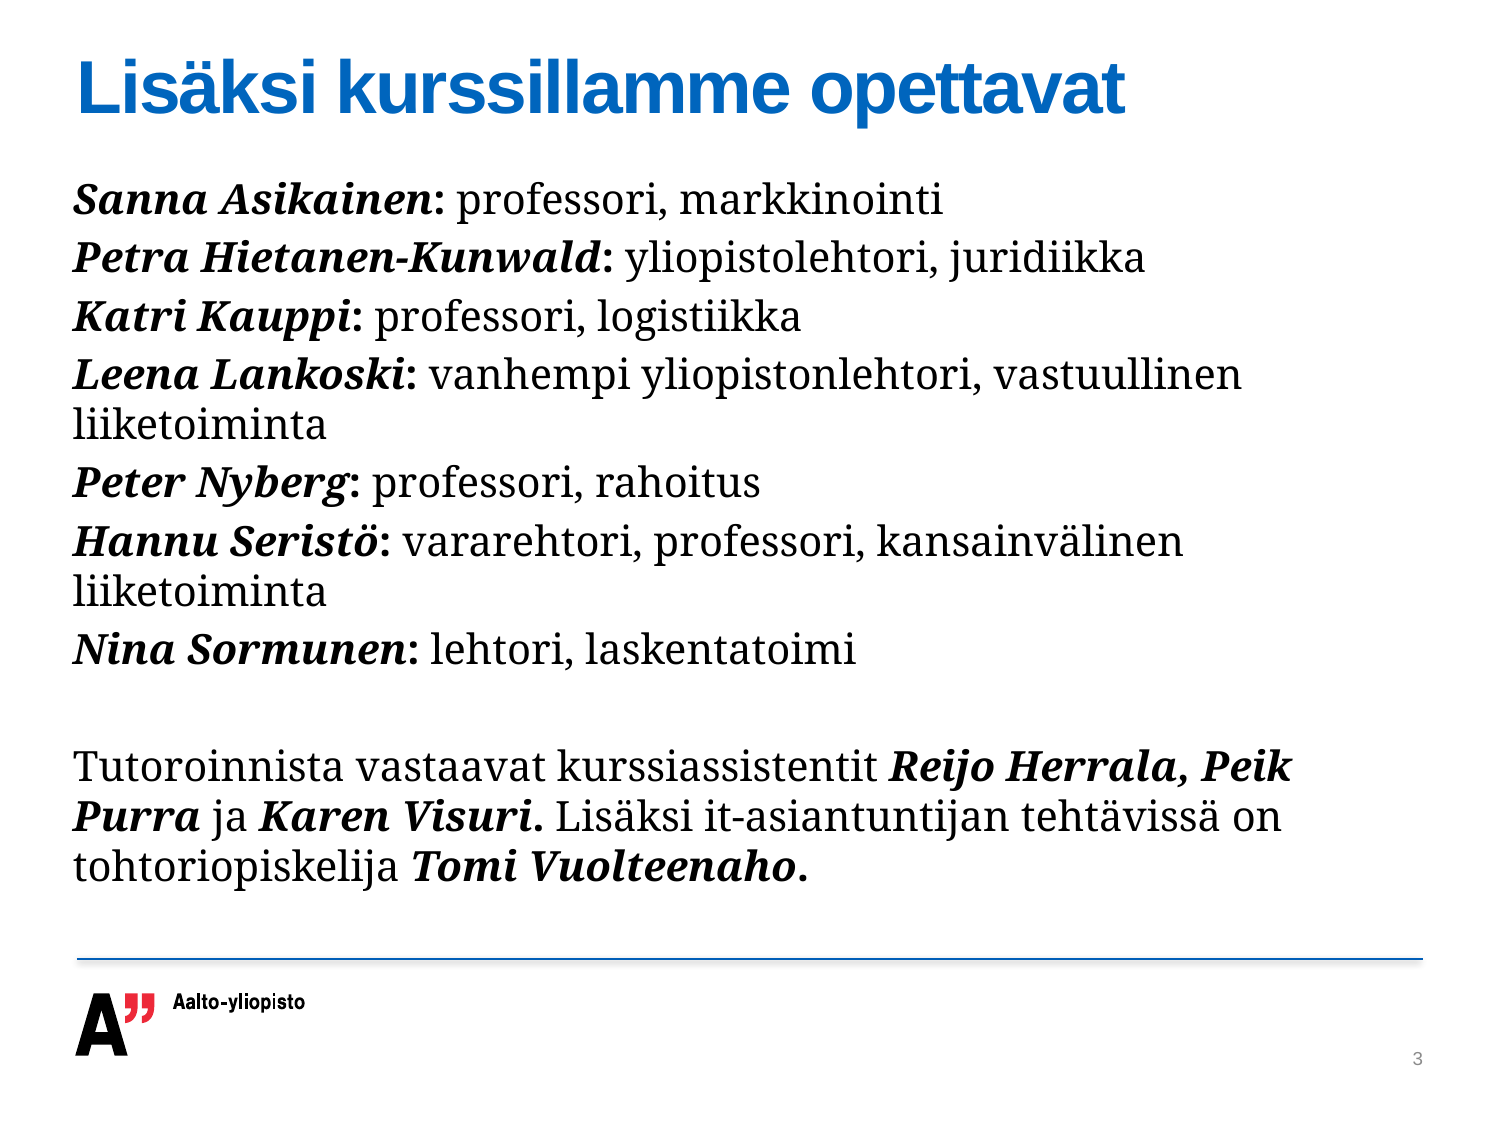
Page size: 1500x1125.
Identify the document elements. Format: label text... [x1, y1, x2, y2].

slide_number 3 [829, 1044, 1424, 1071]
title Lisäksi kurssillamme opettavat [76, 52, 1424, 249]
list Sanna Asikainen: professori, markkinointi Petra Hietanen-Kunwald: yliopistolehtori, juridiikka Katri Kauppi: professori, logistiikka Leena Lankoski: vanhempi yliopistonlehtori, vastuullinen liiketoiminta Peter Nyberg: professori, rahoitus Hannu Seristö: vararehtori, professori, kansainvälinen liiketoiminta Nina Sormunen: lehtori, laskentatoimi Tutoroinnista vastaavat kurssiassistentit Reijo Herrala, Peik Purra ja Karen Visuri. Lisäksi it-asiantuntijan tehtävissä on tohtoriopiskelija Tomi Vuolteenaho. [72, 172, 1420, 828]
